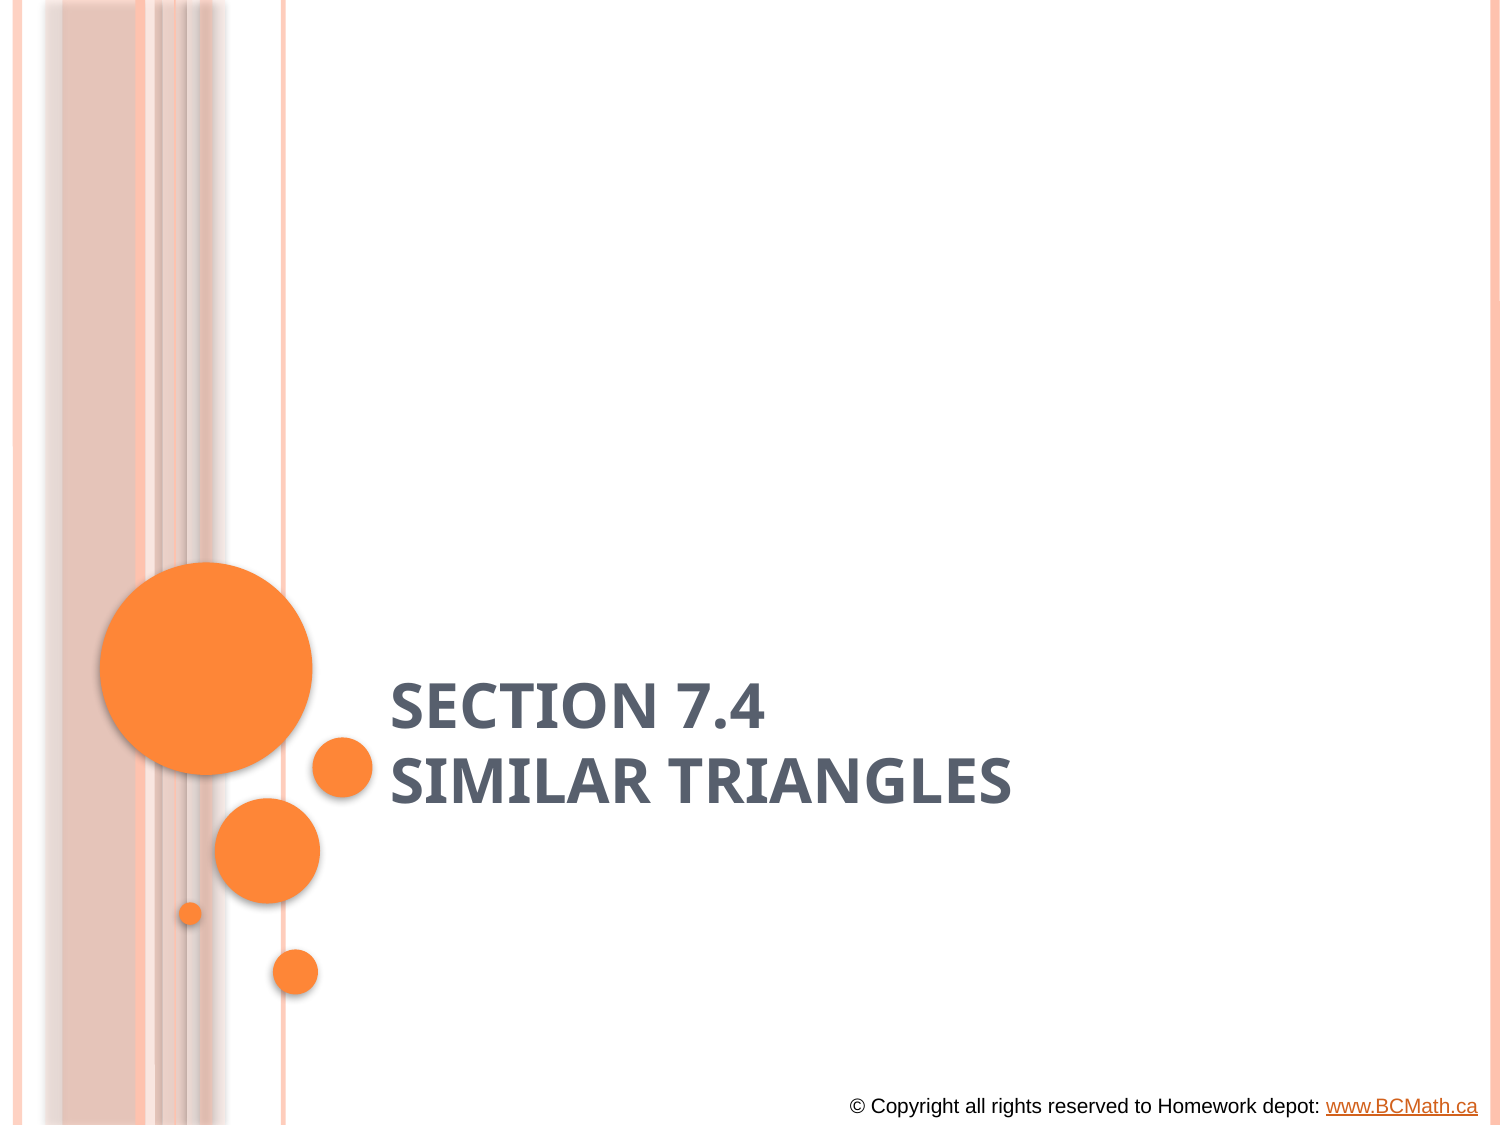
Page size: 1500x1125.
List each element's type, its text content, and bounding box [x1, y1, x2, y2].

text_box © Copyright all rights reserved to Homework depot: www.BCMath.ca [835, 1084, 1499, 1125]
title Section 7.4 Similar Triangles [375, 512, 1388, 824]
